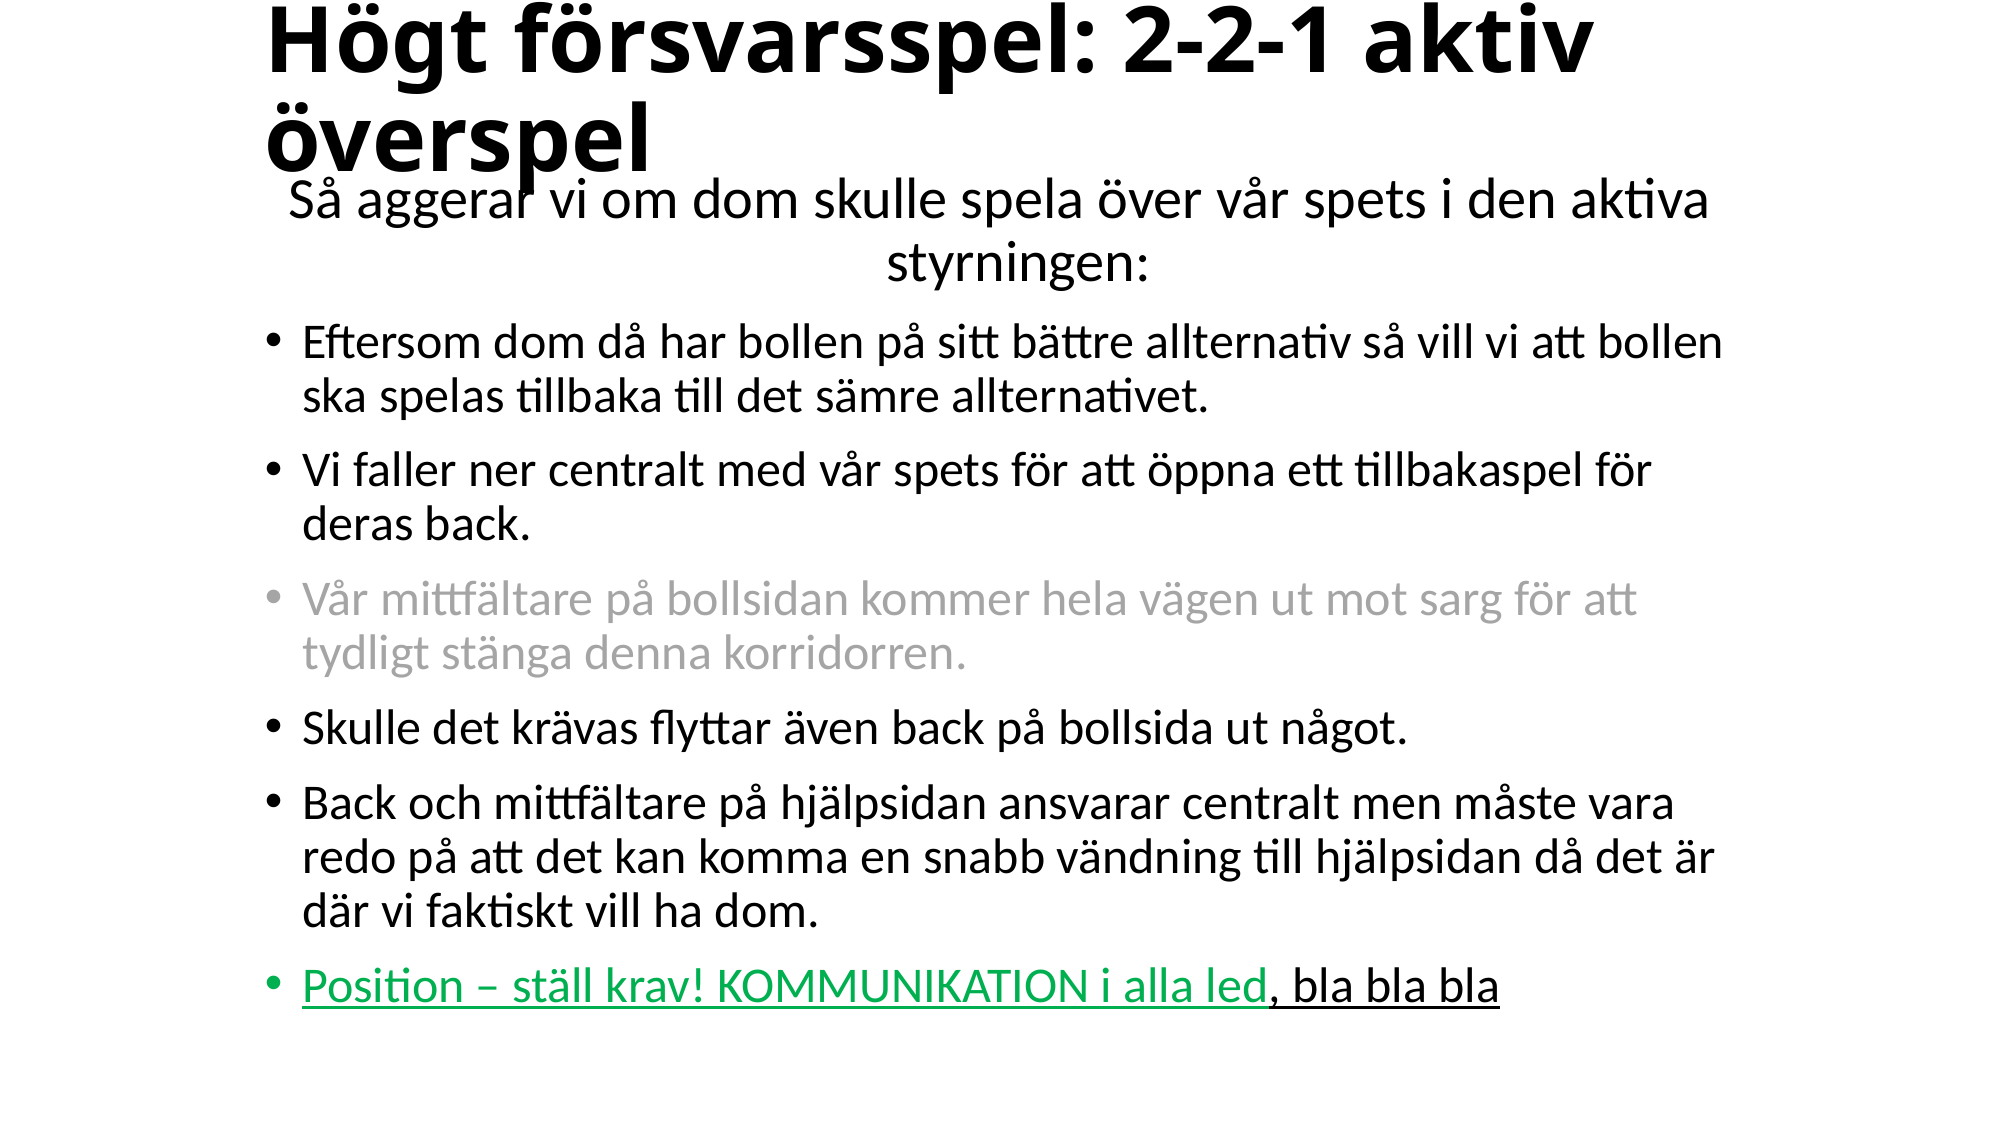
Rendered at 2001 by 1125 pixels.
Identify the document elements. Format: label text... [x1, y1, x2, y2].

title Högt försvarsspel: 2-2-1 aktiv överspel [249, 0, 1750, 160]
list Så aggerar vi om dom skulle spela över vår spets i den aktiva styrningen: Eftersom dom då har bollen på sitt bättre allternativ så vill vi att bollen ska spelas tillbaka till det sämre allternativet. Vi faller ner centralt med vår spets för att öppna ett tillbakaspel för deras back. Vår mittfältare på bollsidan kommer hela vägen ut mot sarg för att tydligt stänga denna korridorren. Skulle det krävas flyttar även back på bollsida ut något. Back och mittfältare på hjälpsidan ansvarar centralt men måste vara redo på att det kan komma en snabb vändning till hjälpsidan då det är där vi faktiskt vill ha dom. Position – ställ krav! KOMMUNIKATION i alla led, bla bla bla [249, 160, 1750, 1125]
